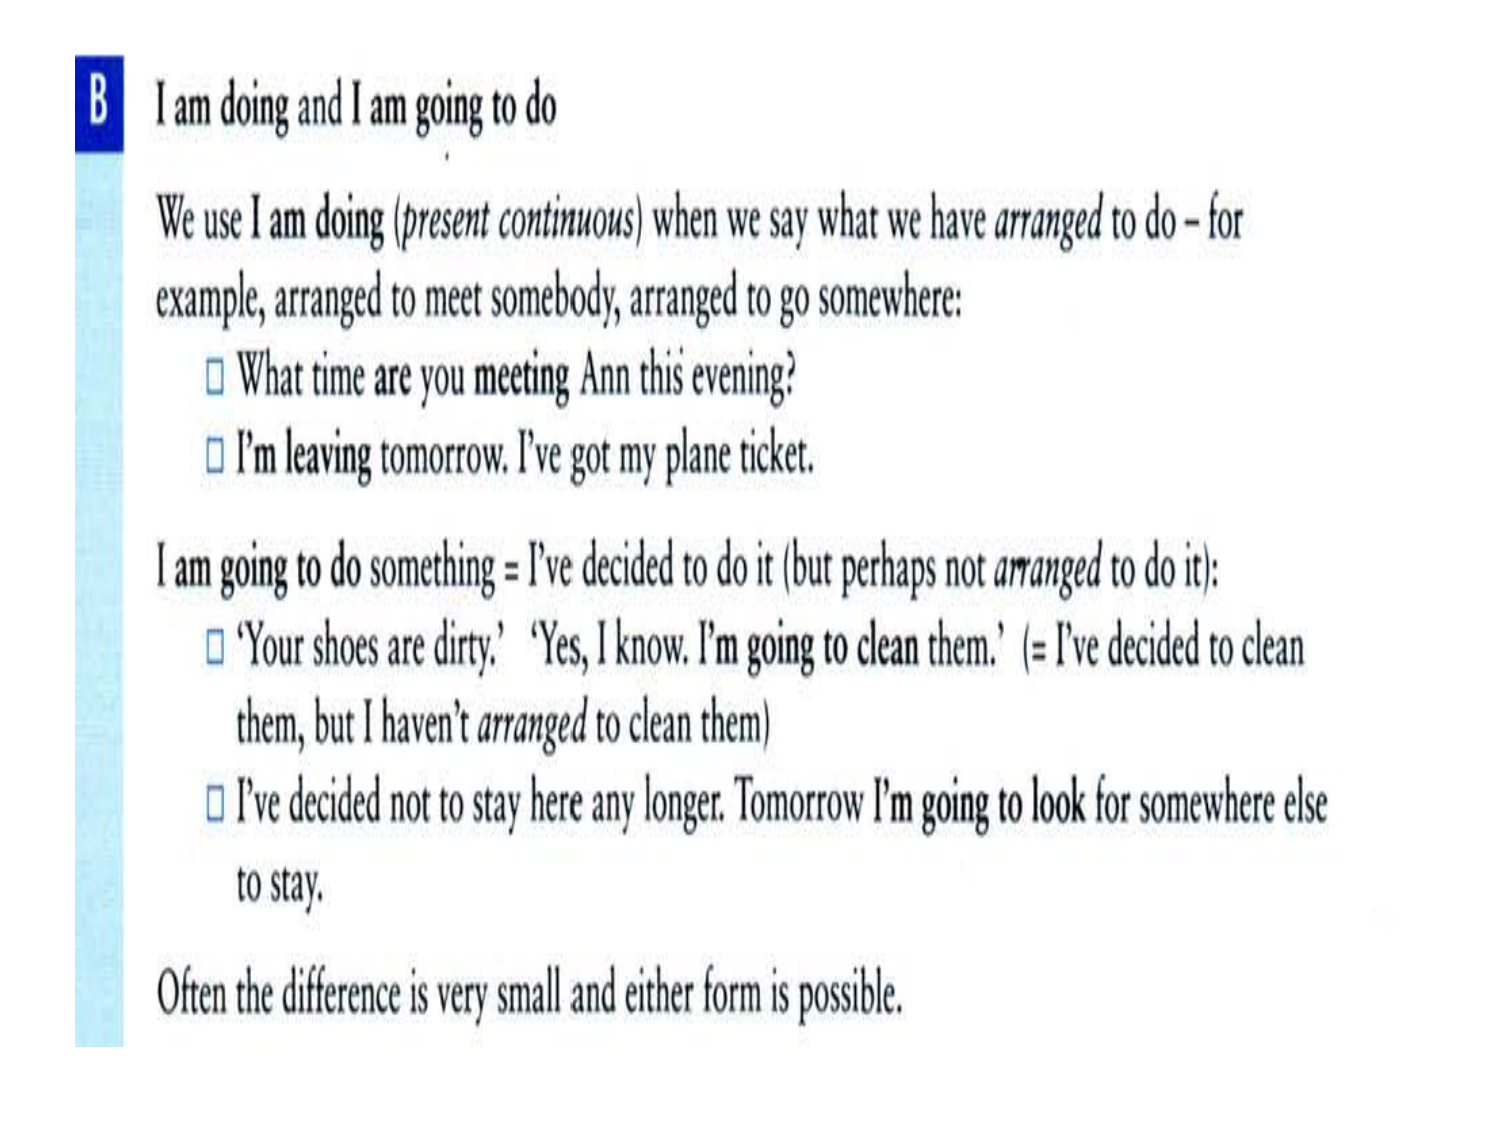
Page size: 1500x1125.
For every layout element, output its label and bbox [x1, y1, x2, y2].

list [74, 54, 1426, 1047]
